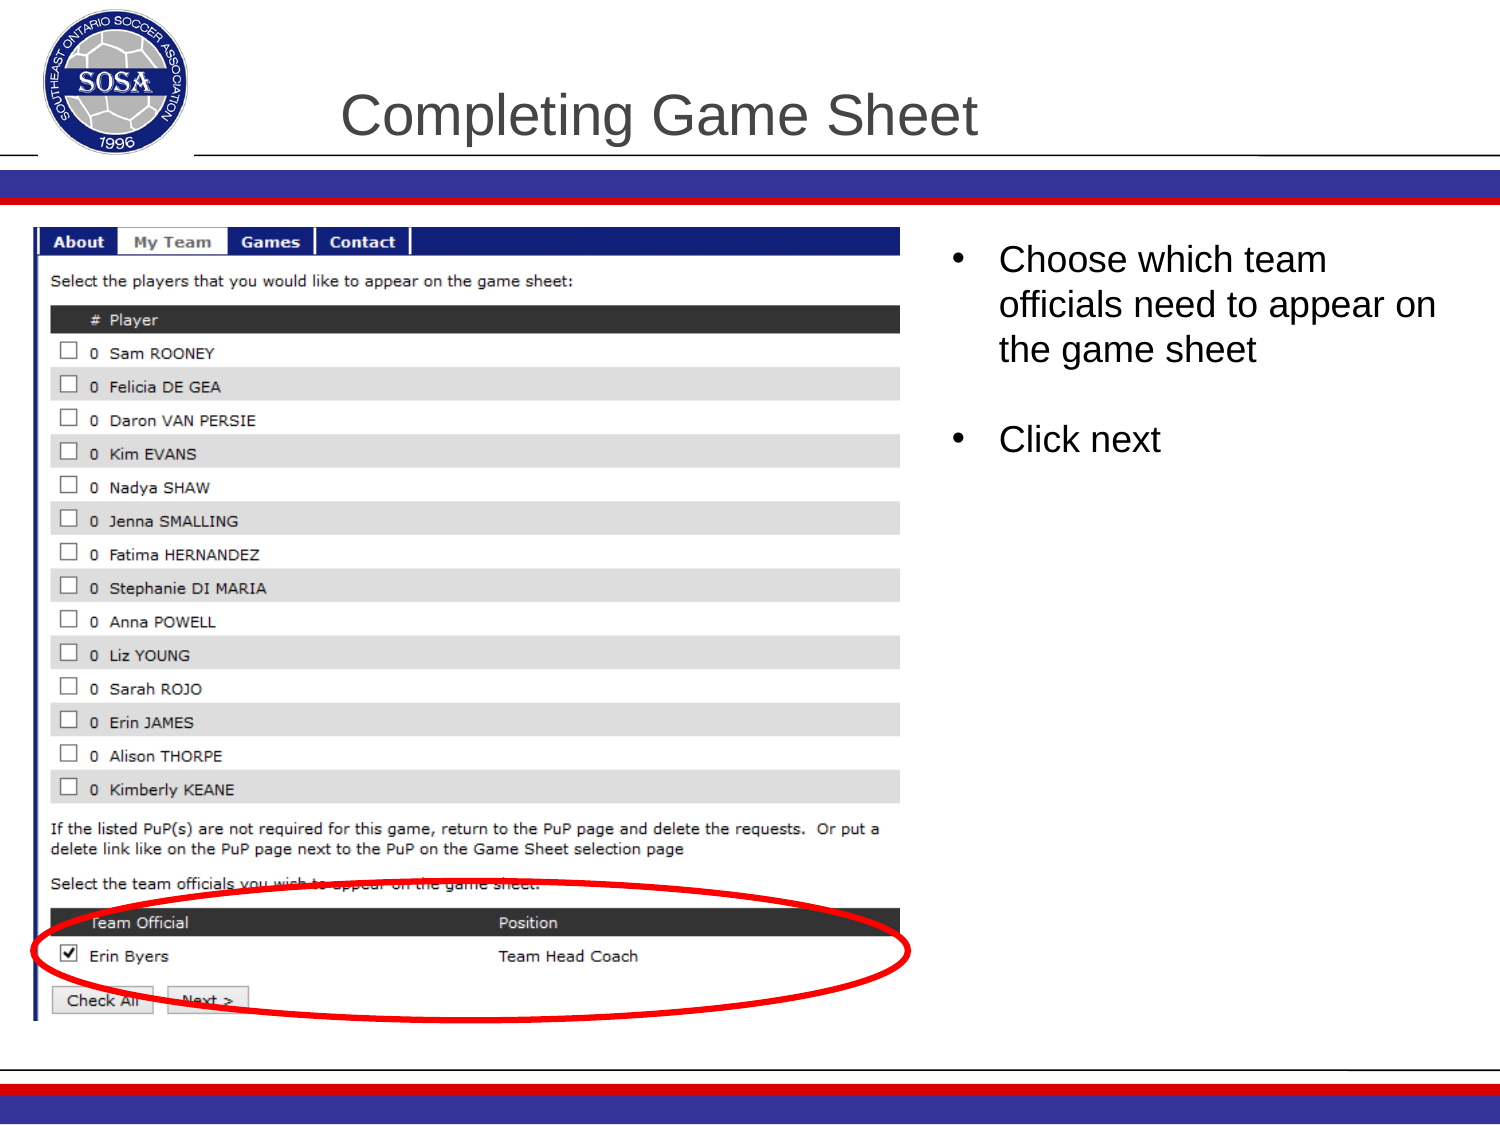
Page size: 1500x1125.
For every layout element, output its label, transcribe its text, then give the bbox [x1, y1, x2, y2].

title Completing Game Sheet [325, 35, 1288, 155]
text_box Choose which team officials need to appear on the game sheet Click next [937, 227, 1468, 468]
picture [38, 7, 194, 157]
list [32, 227, 901, 1021]
